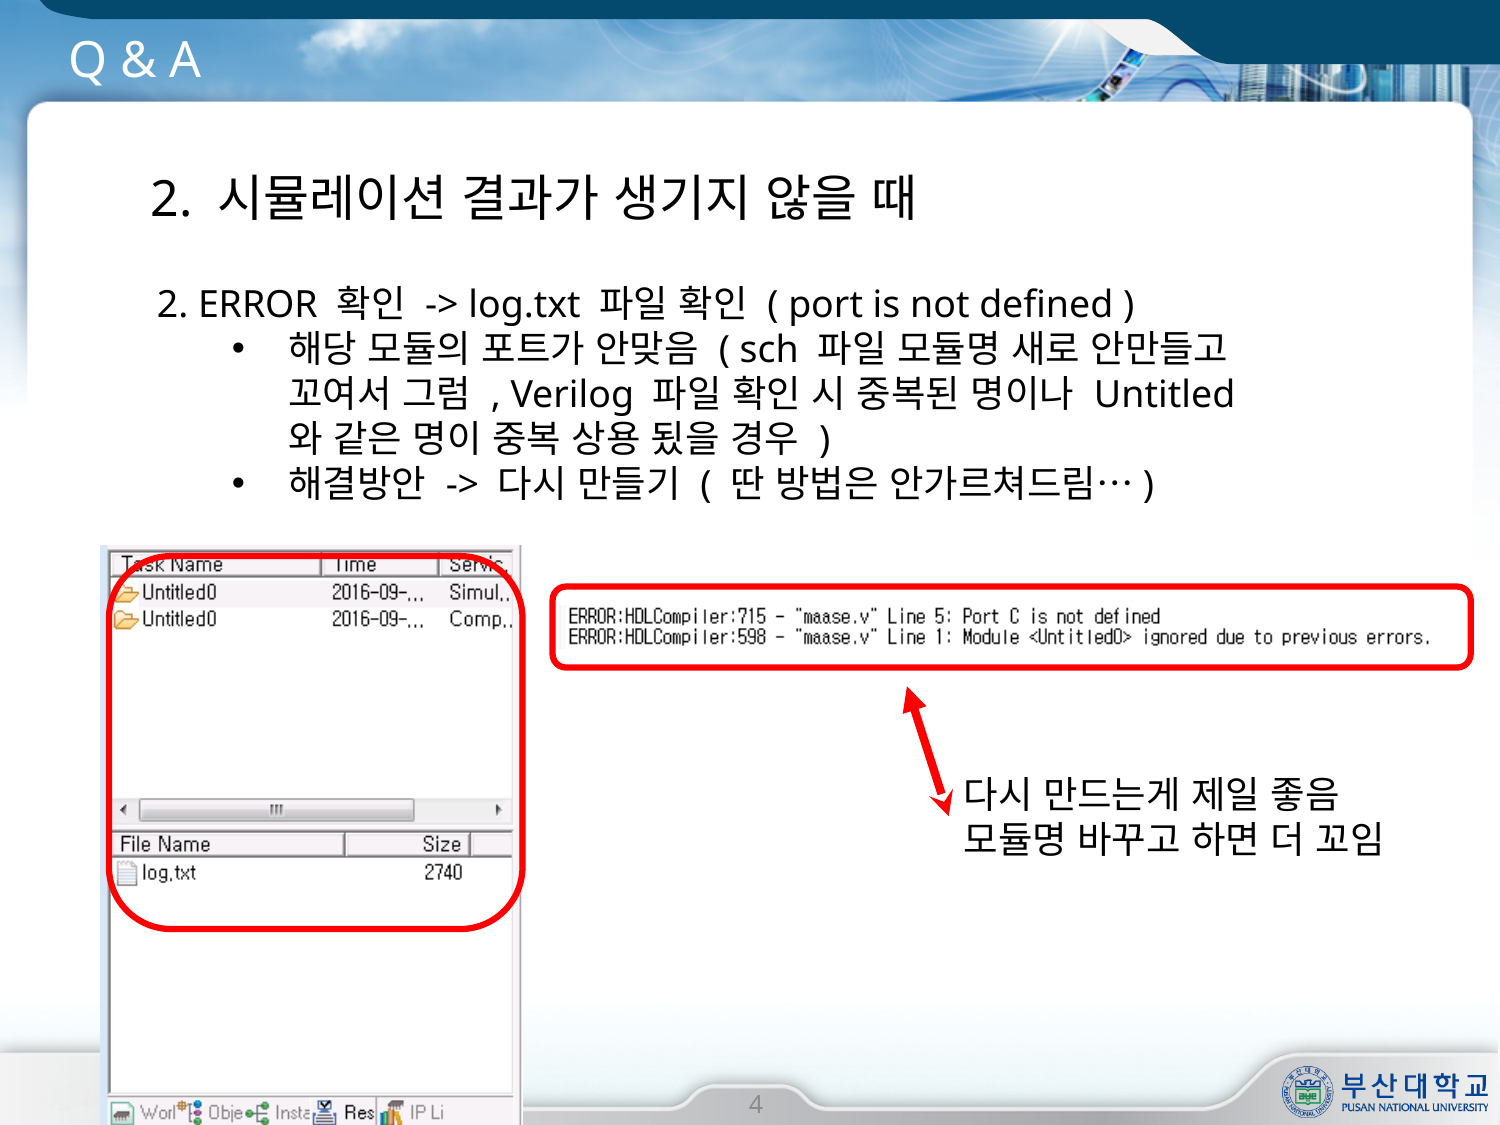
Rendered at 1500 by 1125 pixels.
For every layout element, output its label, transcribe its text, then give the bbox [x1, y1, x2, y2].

text_box [552, 586, 1471, 668]
text_box 다시 만드는게 제일 좋음 모듈명 바꾸고 하면 더 꼬임 [948, 763, 1444, 869]
text_box 2. ERROR 확인 -> log.txt 파일 확인 ( port is not defined ) 해당 모듈의 포트가 안맞음 ( sch 파일 모듈명 새로 안만들고 꼬여서 그럼 , Verilog 파일 확인 시 중복된 명이나 Untitled와 같은 명이 중복 상용 됬을 경우 ) 해결방안 -> 다시 만들기 ( 딴 방법은 안가르쳐드림…) [142, 272, 1292, 513]
text_box 2. 시뮬레이션 결과가 생기지 않을 때 [136, 159, 947, 235]
picture [0, 0, 1500, 1125]
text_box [906, 686, 949, 818]
slide_number 4 [702, 1075, 809, 1125]
title Q & A [53, 24, 1081, 90]
